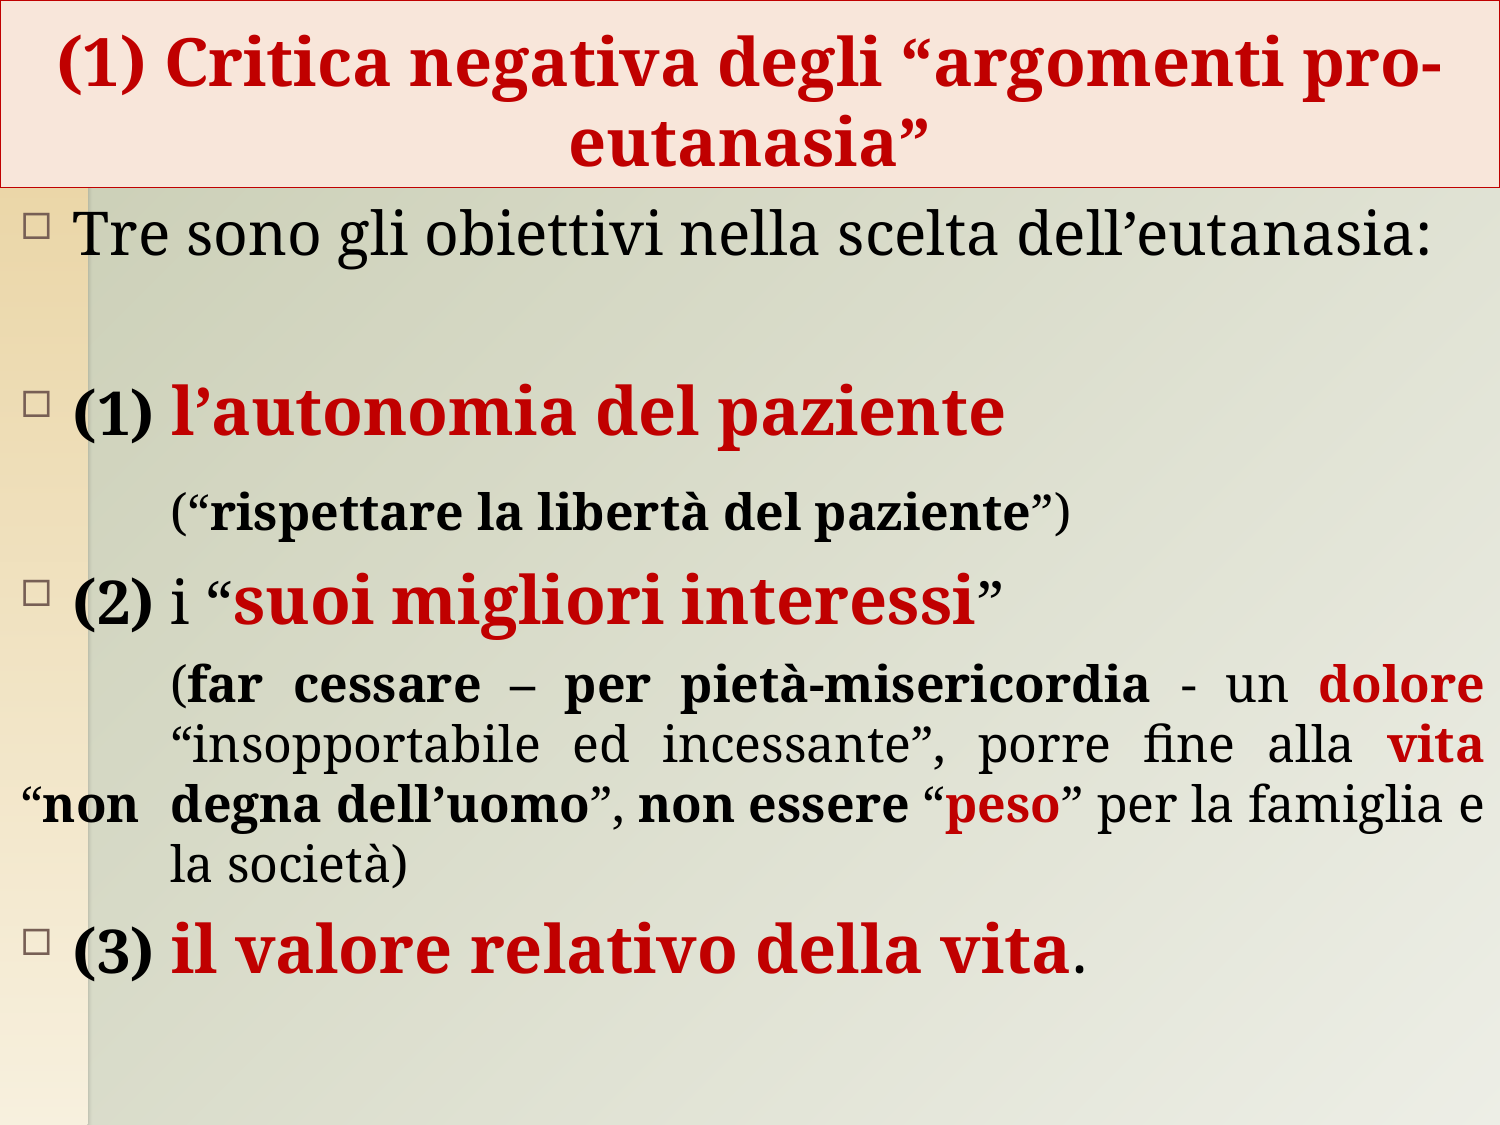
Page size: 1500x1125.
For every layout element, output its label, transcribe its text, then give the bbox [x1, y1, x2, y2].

list Tre sono gli obiettivi nella scelta dell’eutanasia: (1) l’autonomia del paziente (“rispettare la libertà del paziente”) (2) i “suoi migliori interessi” (far cessare – per pietà-misericordia - un dolore “insopportabile ed incessante”, porre fine alla vita “non degna dell’uomo”, non essere “peso” per la famiglia e la società) (3) il valore relativo della vita. [5, 188, 1500, 1118]
title (1) Critica negativa degli “argomenti pro-eutanasia” [0, 0, 1500, 188]
